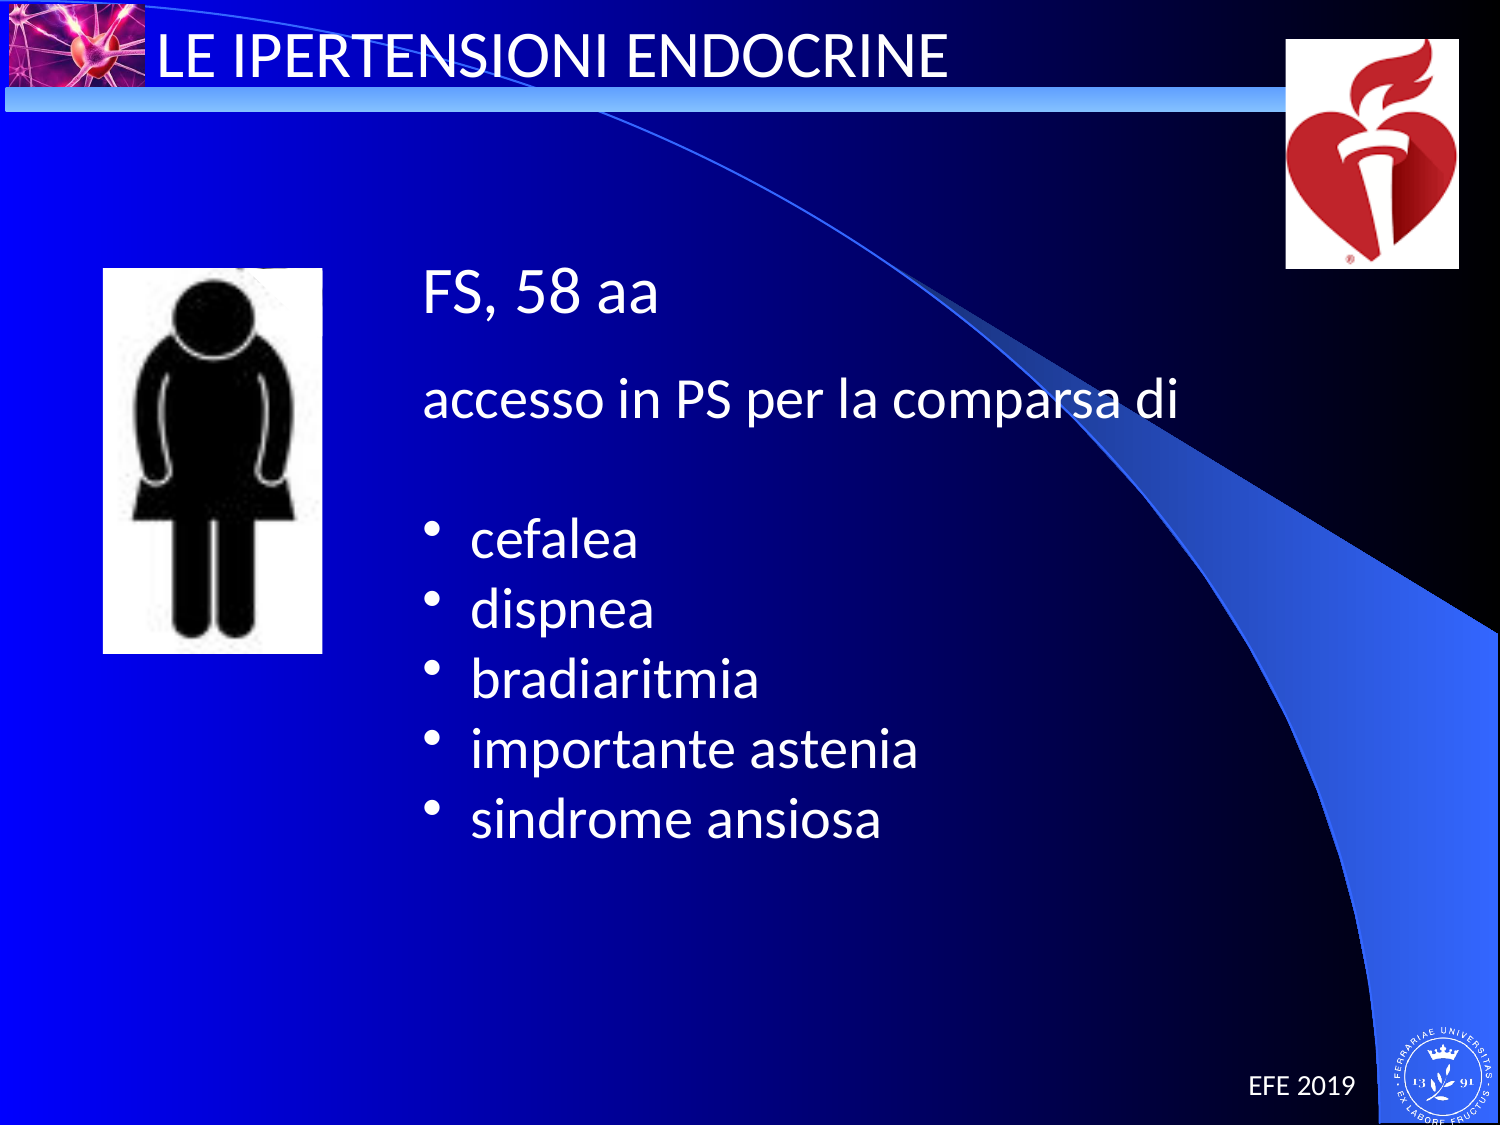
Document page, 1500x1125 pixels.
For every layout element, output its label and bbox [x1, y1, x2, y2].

text_box [102, 268, 323, 655]
text_box [5, 0, 1500, 1125]
